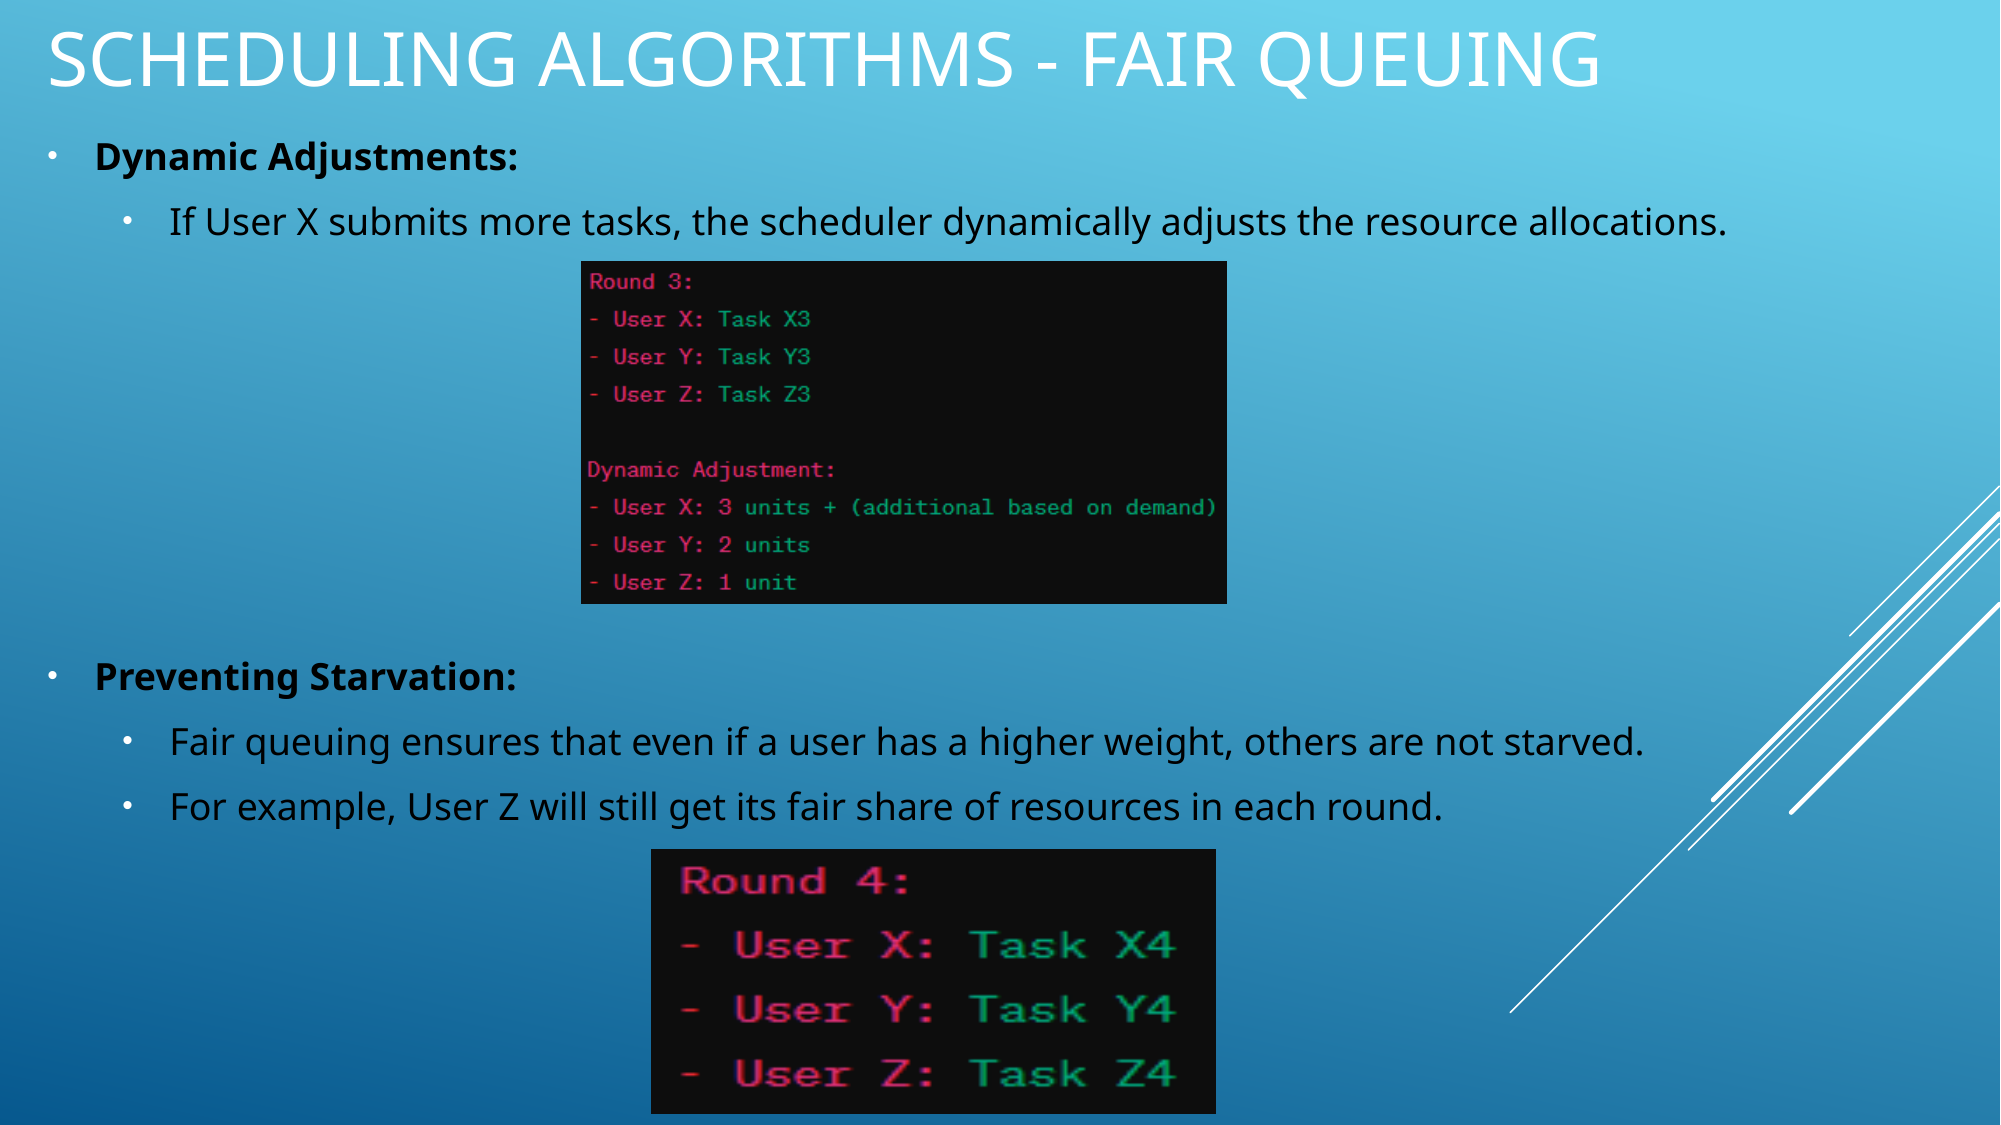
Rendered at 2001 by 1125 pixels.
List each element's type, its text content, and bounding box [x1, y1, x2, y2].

title Scheduling algorithms - Fair queuing [32, 0, 1865, 109]
picture [650, 849, 1216, 1114]
picture [581, 261, 1227, 604]
list Dynamic Adjustments: If User X submits more tasks, the scheduler dynamically adjusts the resource allocations. Preventing Starvation: Fair queuing ensures that even if a user has a higher weight, others are not starved. For example, User Z will still get its fair share of resources in each round. [32, 125, 1976, 1106]
